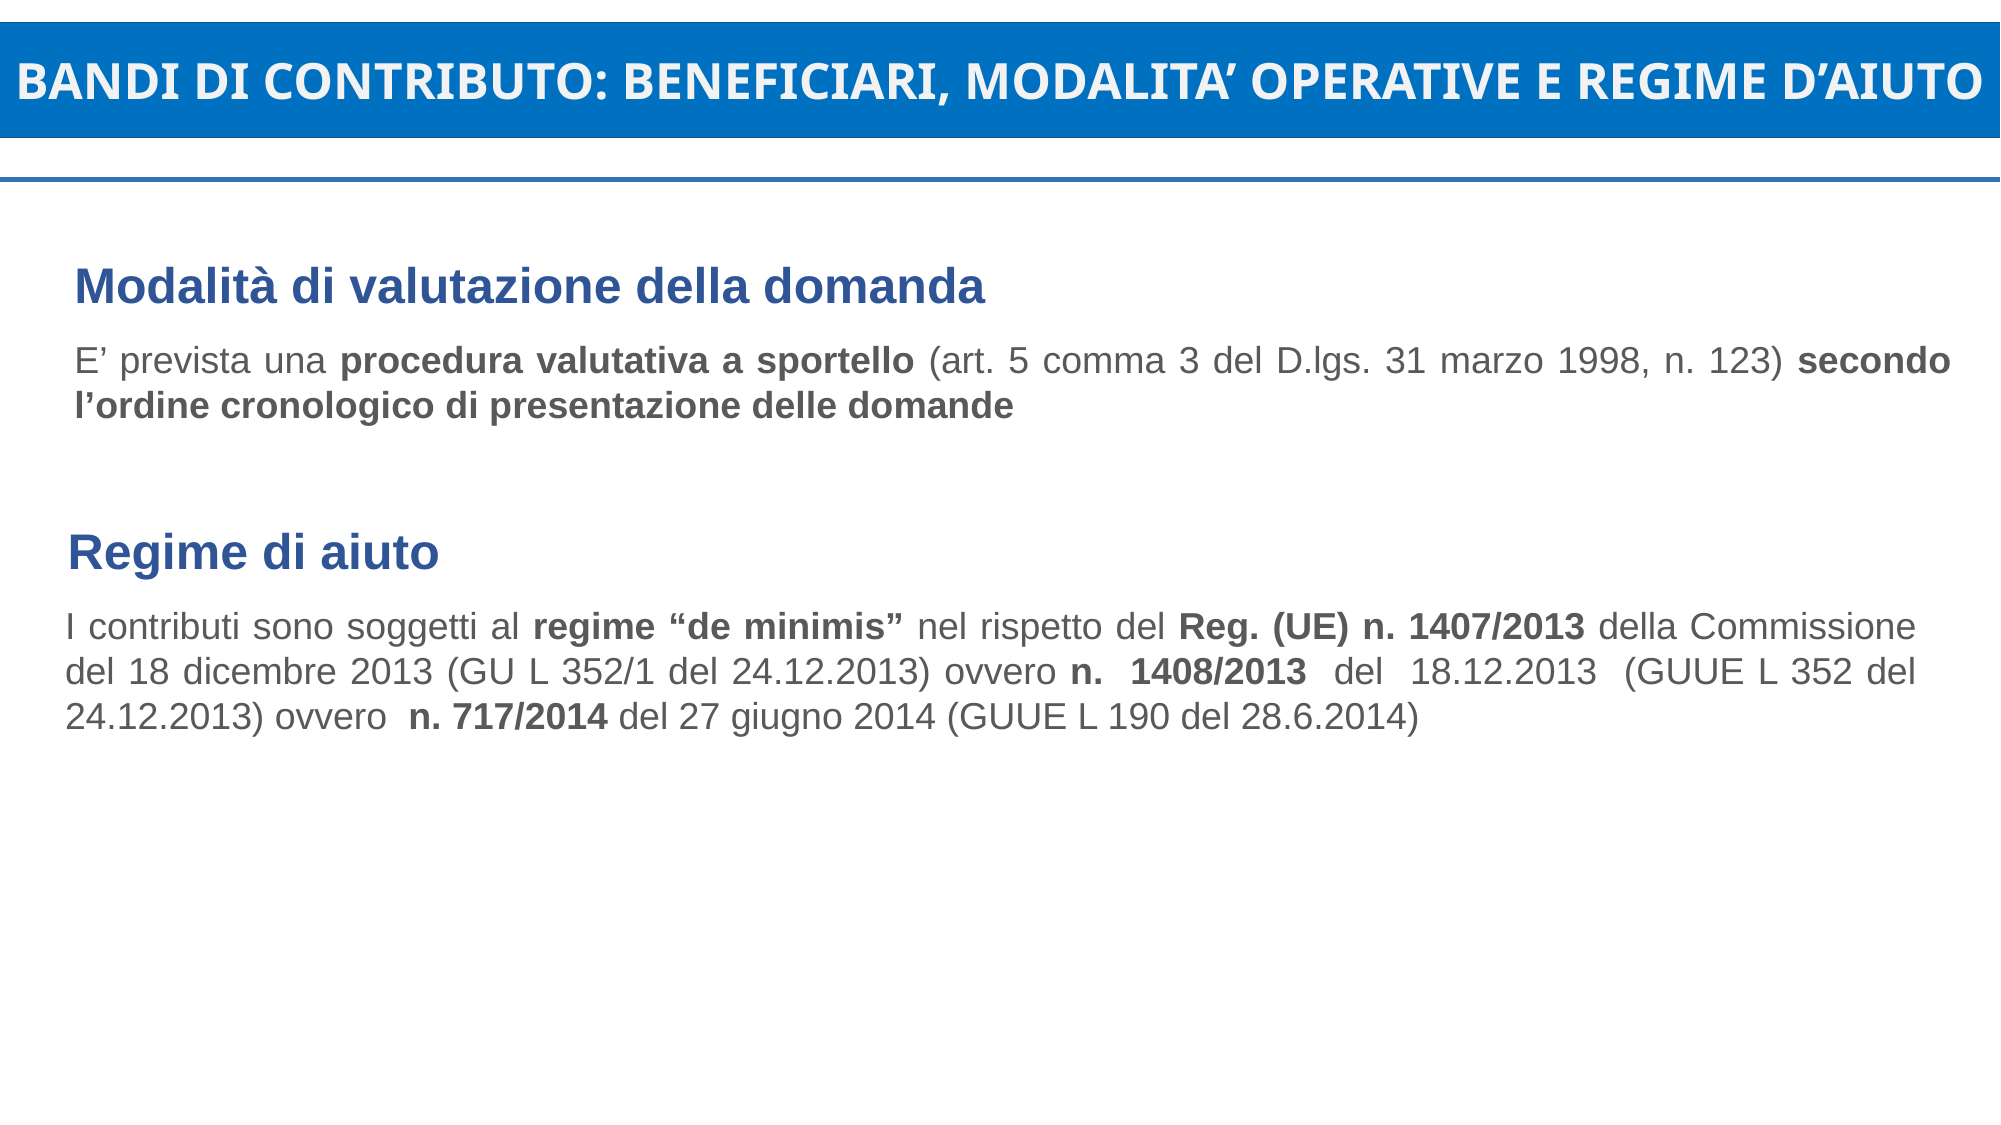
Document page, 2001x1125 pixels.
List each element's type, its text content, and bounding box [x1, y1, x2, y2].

text_box BANDI DI CONTRIBUTO: BENEFICIARI, MODALITA’ OPERATIVE E REGIME D’AIUTO [0, 22, 2000, 138]
text_box Modalità di valutazione della domanda [59, 246, 1132, 322]
text_box E’ prevista una procedura valutativa a sportello (art. 5 comma 3 del D.lgs. 31 marzo 1998, n. 123) secondo l’ordine cronologico di presentazione delle domande [59, 328, 1967, 434]
text_box Regime di aiuto [53, 512, 456, 588]
text_box I contributi sono soggetti al regime “de minimis” nel rispetto del Reg. (UE) n. 1407/2013 della Commissione del 18 dicembre 2013 (GU L 352/1 del 24.12.2013) ovvero n. 1408/2013 del 18.12.2013 (GUUE L 352 del 24.12.2013) ovvero n. 717/2014 del 27 giugno 2014 (GUUE L 190 del 28.6.2014) [50, 594, 1931, 745]
